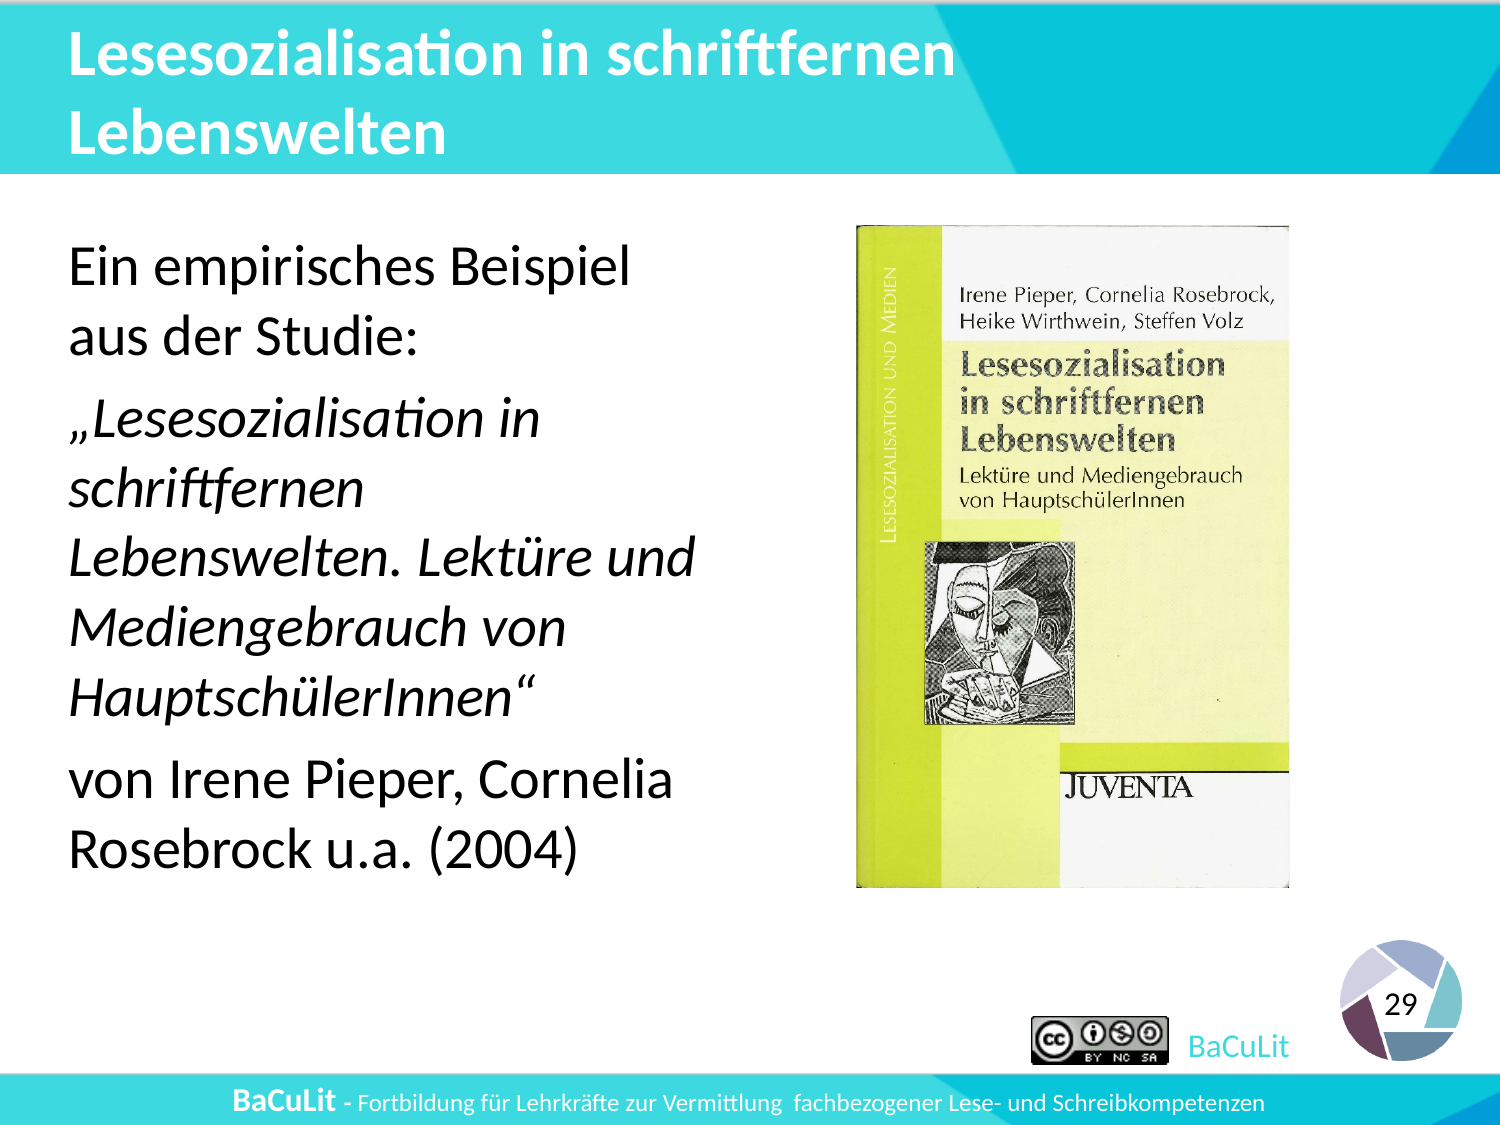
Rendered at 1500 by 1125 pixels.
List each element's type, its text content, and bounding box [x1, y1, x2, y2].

picture [856, 225, 1290, 889]
picture [1340, 940, 1462, 1061]
picture [0, 1073, 1500, 1125]
title Lesesozialisation in schriftfernen Lebenswelten [53, 1, 1354, 176]
picture [0, 0, 1500, 174]
list Ein empirisches Beispiel aus der Studie: „Lesesozialisation in schriftfernen Lebenswelten. Lektüre und Mediengebrauch von HauptschülerInnen“ von Irene Pieper, Cornelia Rosebrock u.a. (2004) [53, 220, 727, 894]
picture [1031, 1016, 1169, 1065]
